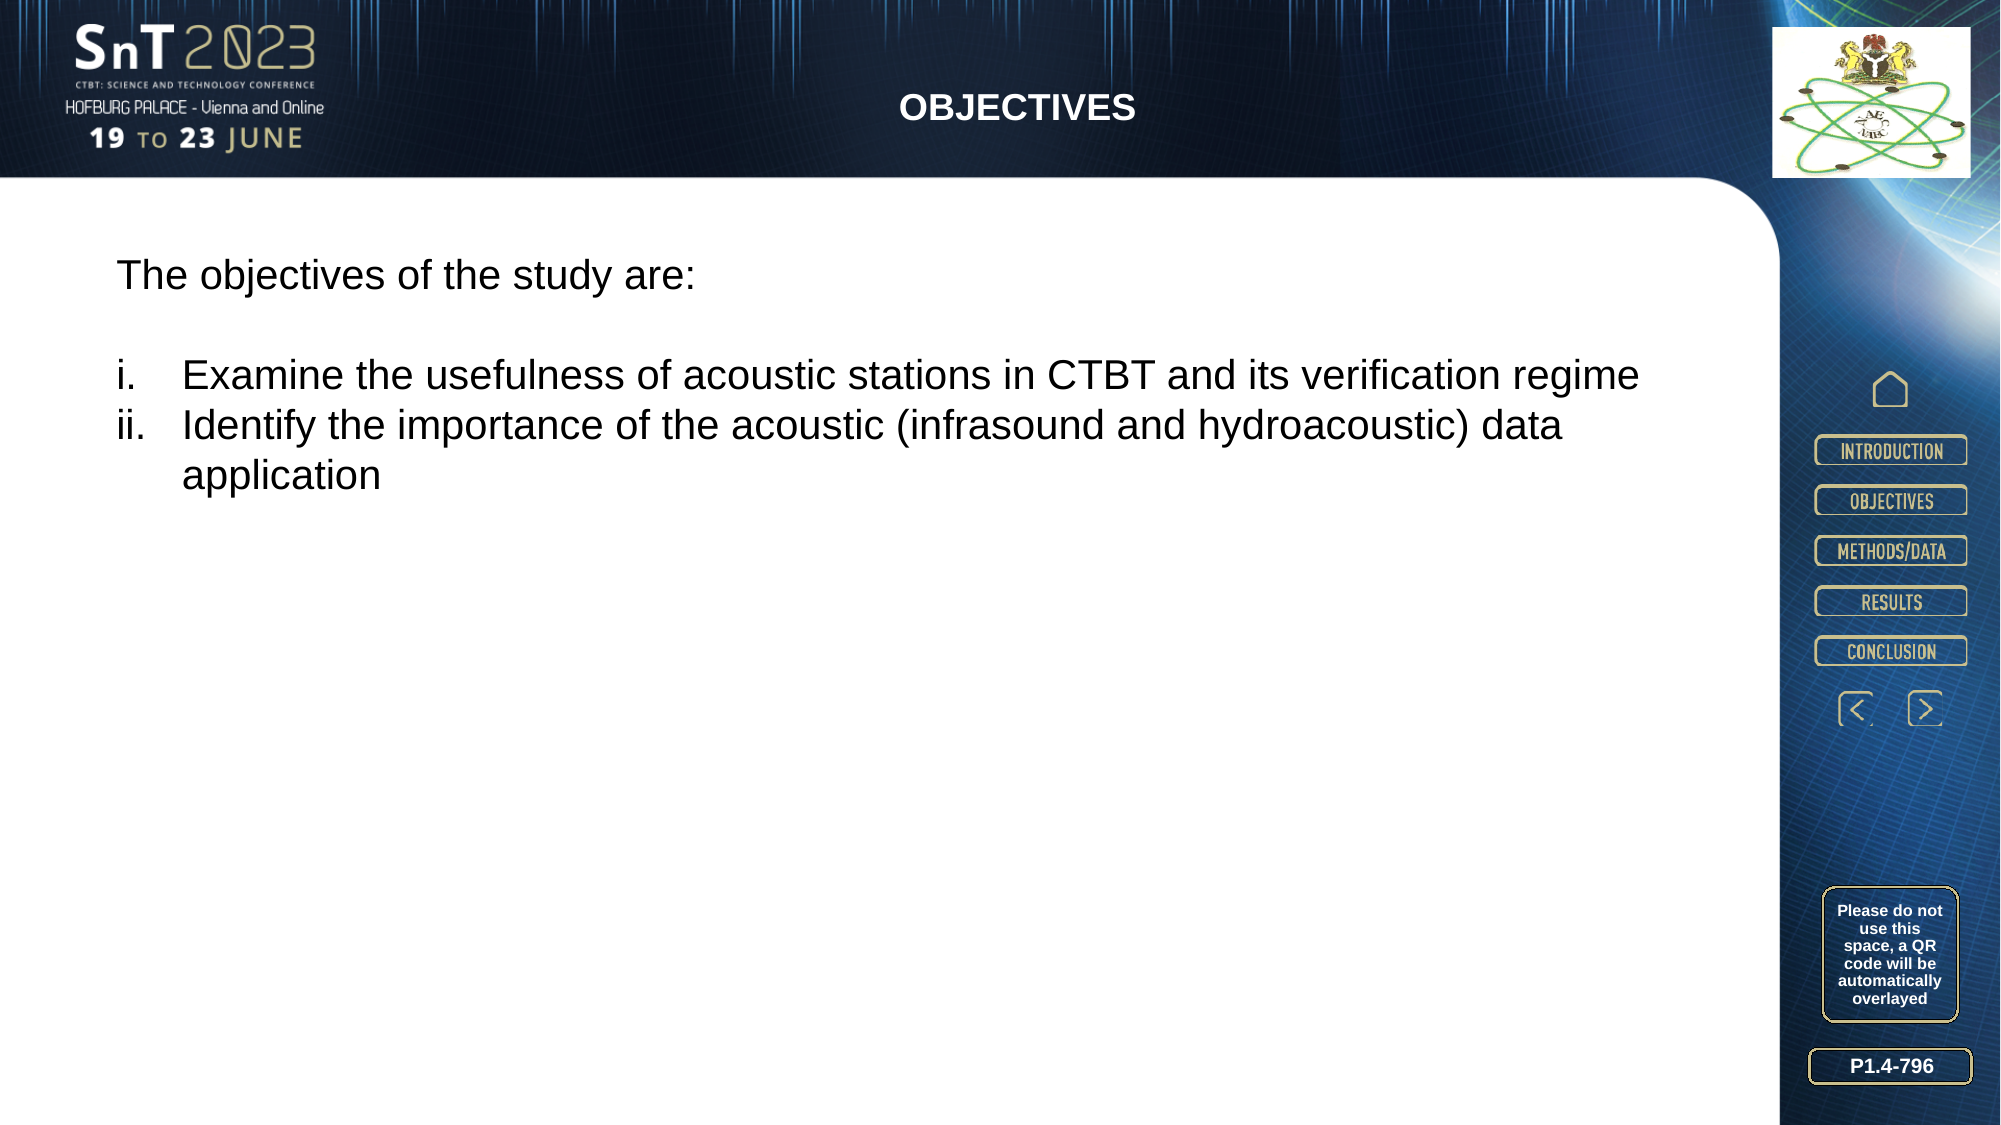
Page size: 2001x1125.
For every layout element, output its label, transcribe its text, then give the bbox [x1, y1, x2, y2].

text_box The objectives of the study are: Examine the usefulness of acoustic stations in CTBT and its verification regime Identify the importance of the acoustic (infrasound and hydroacoustic) data application [101, 240, 1660, 506]
text_box P1.4-796 [1824, 1047, 1960, 1086]
text_box Please do not use this space, a QR code will be automatically overlayed [1821, 894, 1959, 1017]
text_box OBJECTIVES [359, 43, 1676, 136]
picture [0, 0, 2001, 1125]
